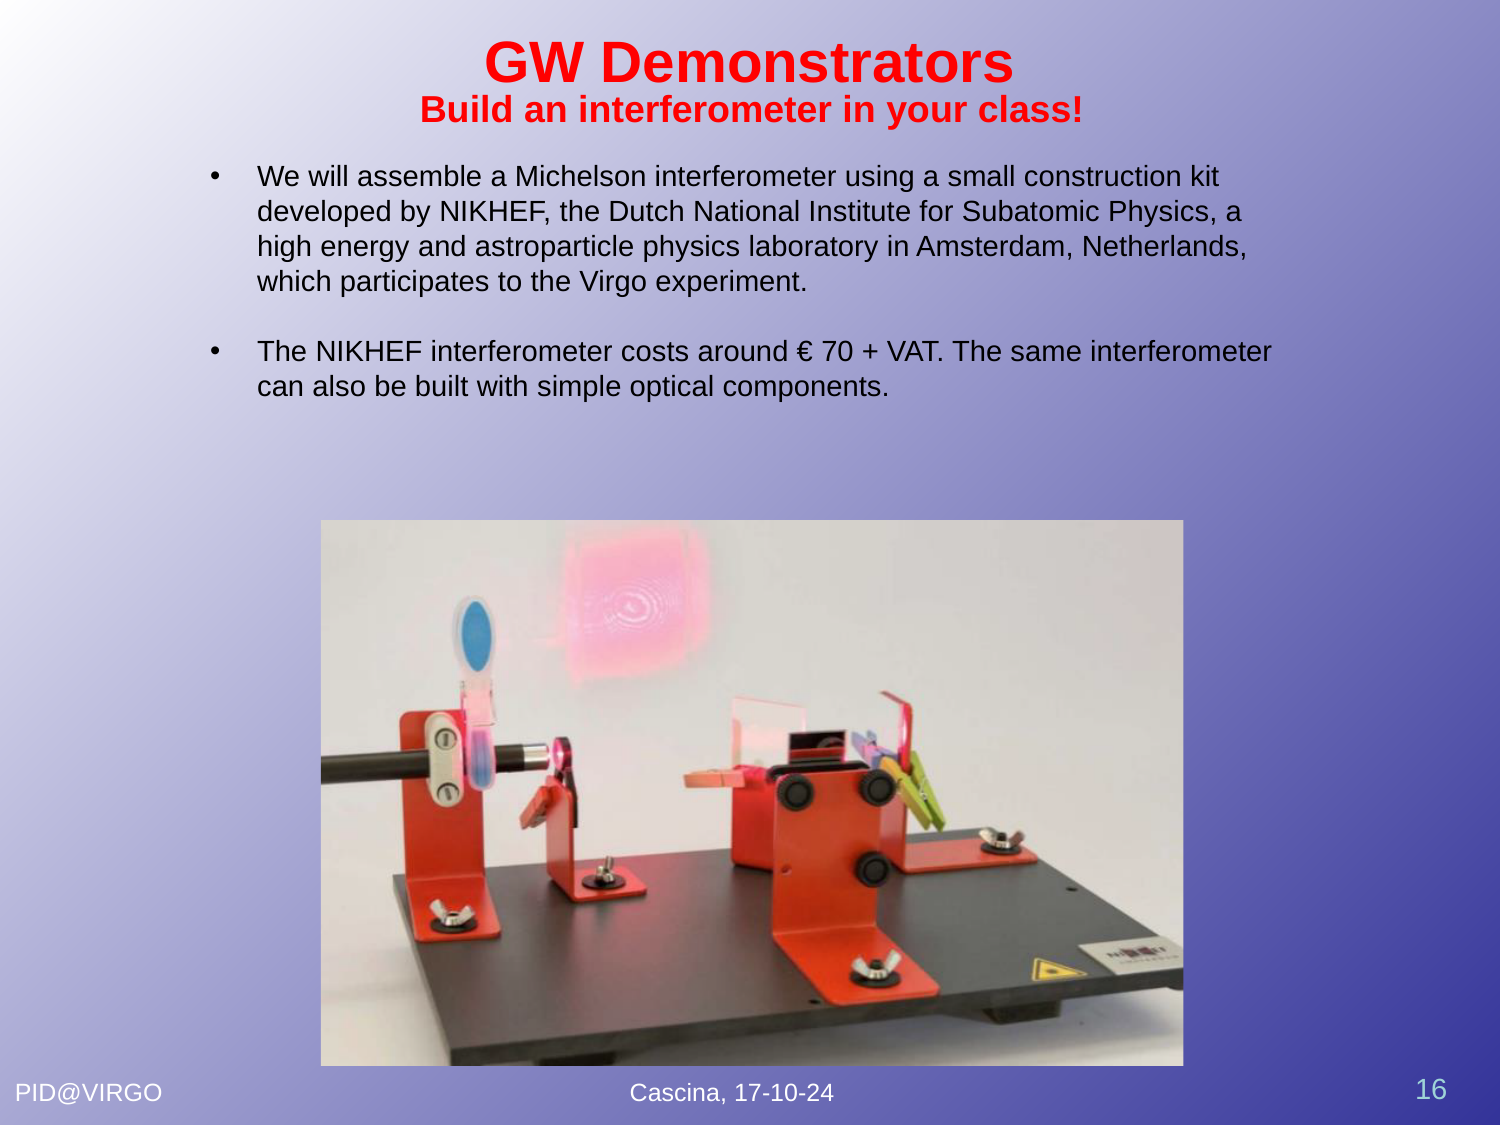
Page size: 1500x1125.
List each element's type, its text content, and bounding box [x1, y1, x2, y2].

picture [320, 520, 1184, 1066]
text_box We will assemble a Michelson interferometer using a small construction kit developed by NIKHEF, the Dutch National Institute for Subatomic Physics, a high energy and astroparticle physics laboratory in Amsterdam, Netherlands, which participates to the Virgo experiment. The NIKHEF interferometer costs around € 70 + VAT. The same interferometer can also be built with simple optical components. [195, 150, 1305, 410]
text_box GW Demonstrators [74, 11, 1425, 108]
slide_number 16 [1112, 1062, 1463, 1125]
text_box Build an interferometer in your class! [252, 108, 1253, 138]
